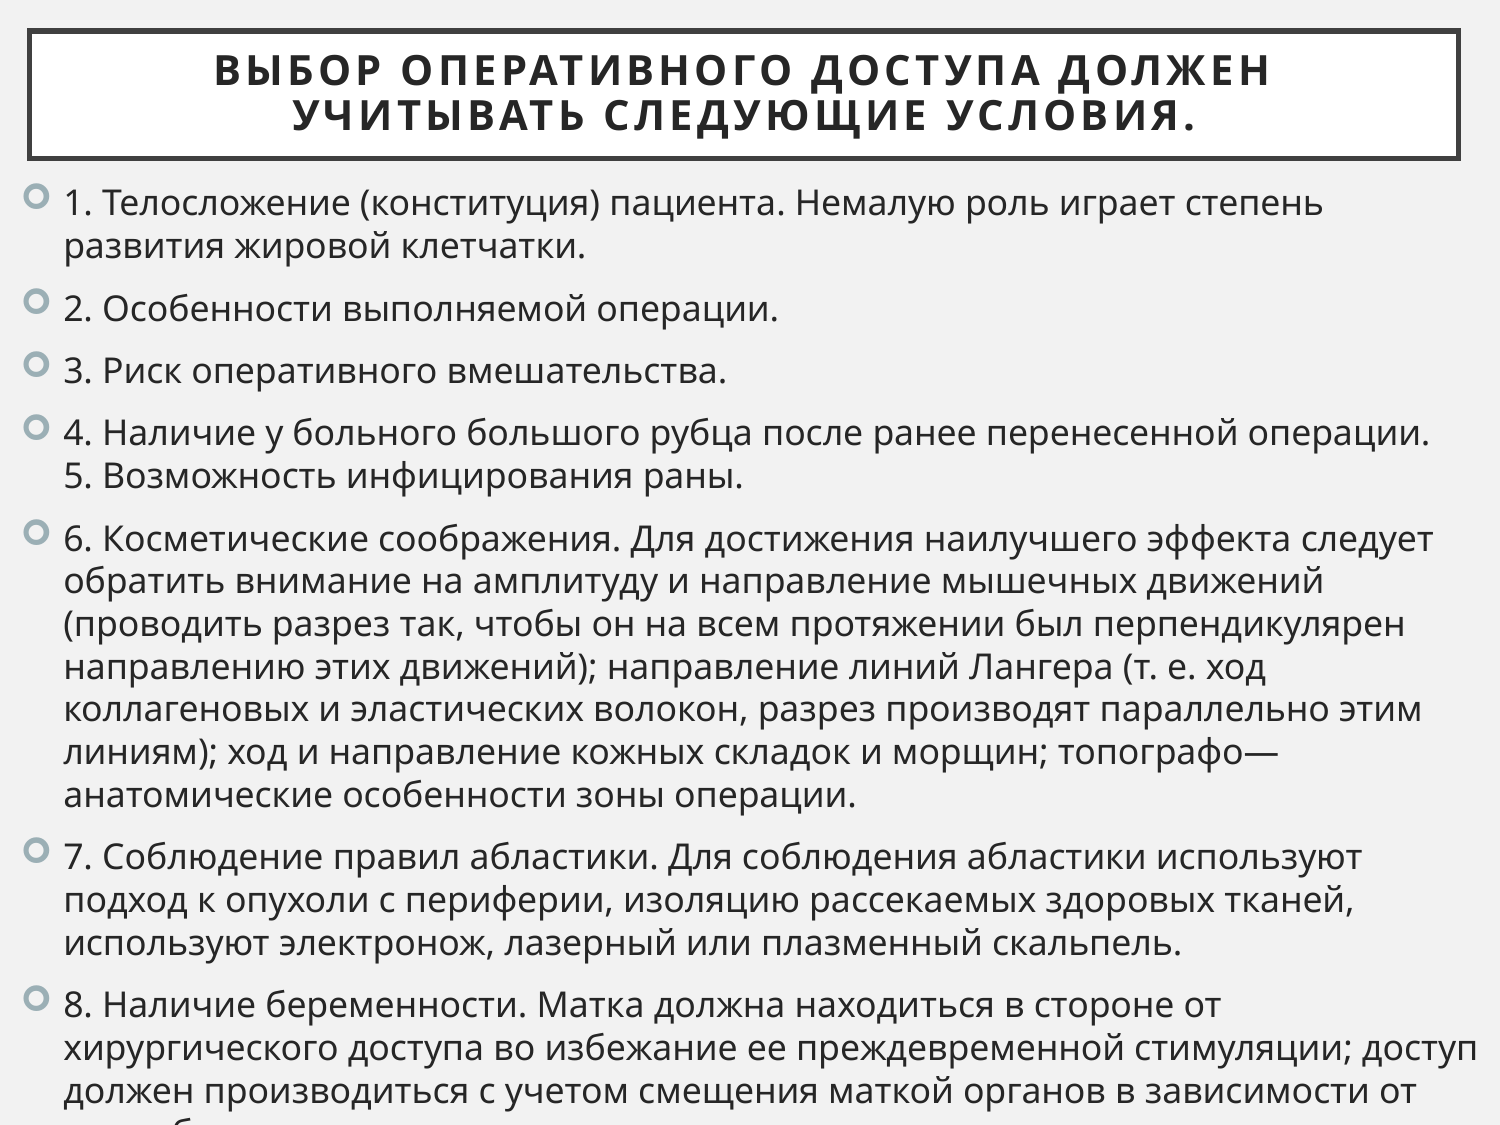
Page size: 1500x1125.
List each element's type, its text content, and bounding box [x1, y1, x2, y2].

list 1. Телосложение (конституция) пациента. Немалую роль играет степень развития жировой клетчатки. 2. Особенности выполняемой операции. 3. Риск оперативного вмешательства. 4. Наличие у больного большого рубца после ранее перенесенной операции. 5. Возможность инфицирования раны. 6. Косметические соображения. Для достижения наилучшего эффекта следует обратить внимание на амплитуду и направление мышечных движений (проводить разрез так, чтобы он на всем протяжении был перпендикулярен направлению этих движений); направление линий Лангера (т. е. ход коллагеновых и эластических волокон, разрез производят параллельно этим линиям); ход и направление кожных складок и морщин; топографо—анатомические особенности зоны операции. 7. Соблюдение правил абластики. Для соблюдения абластики используют подход к опухоли с периферии, изоляцию рассекаемых здоровых тканей, используют электронож, лазерный или плазменный скальпель. 8. Наличие беременности. Матка должна находиться в стороне от хирургического доступа во избежание ее преждевременной стимуляции; доступ должен производиться с учетом смещения маткой органов в зависимости от срока беременности. [5, 172, 1500, 1125]
title Выбор оперативного доступа должен учитывать следующие условия. [27, 28, 1461, 161]
